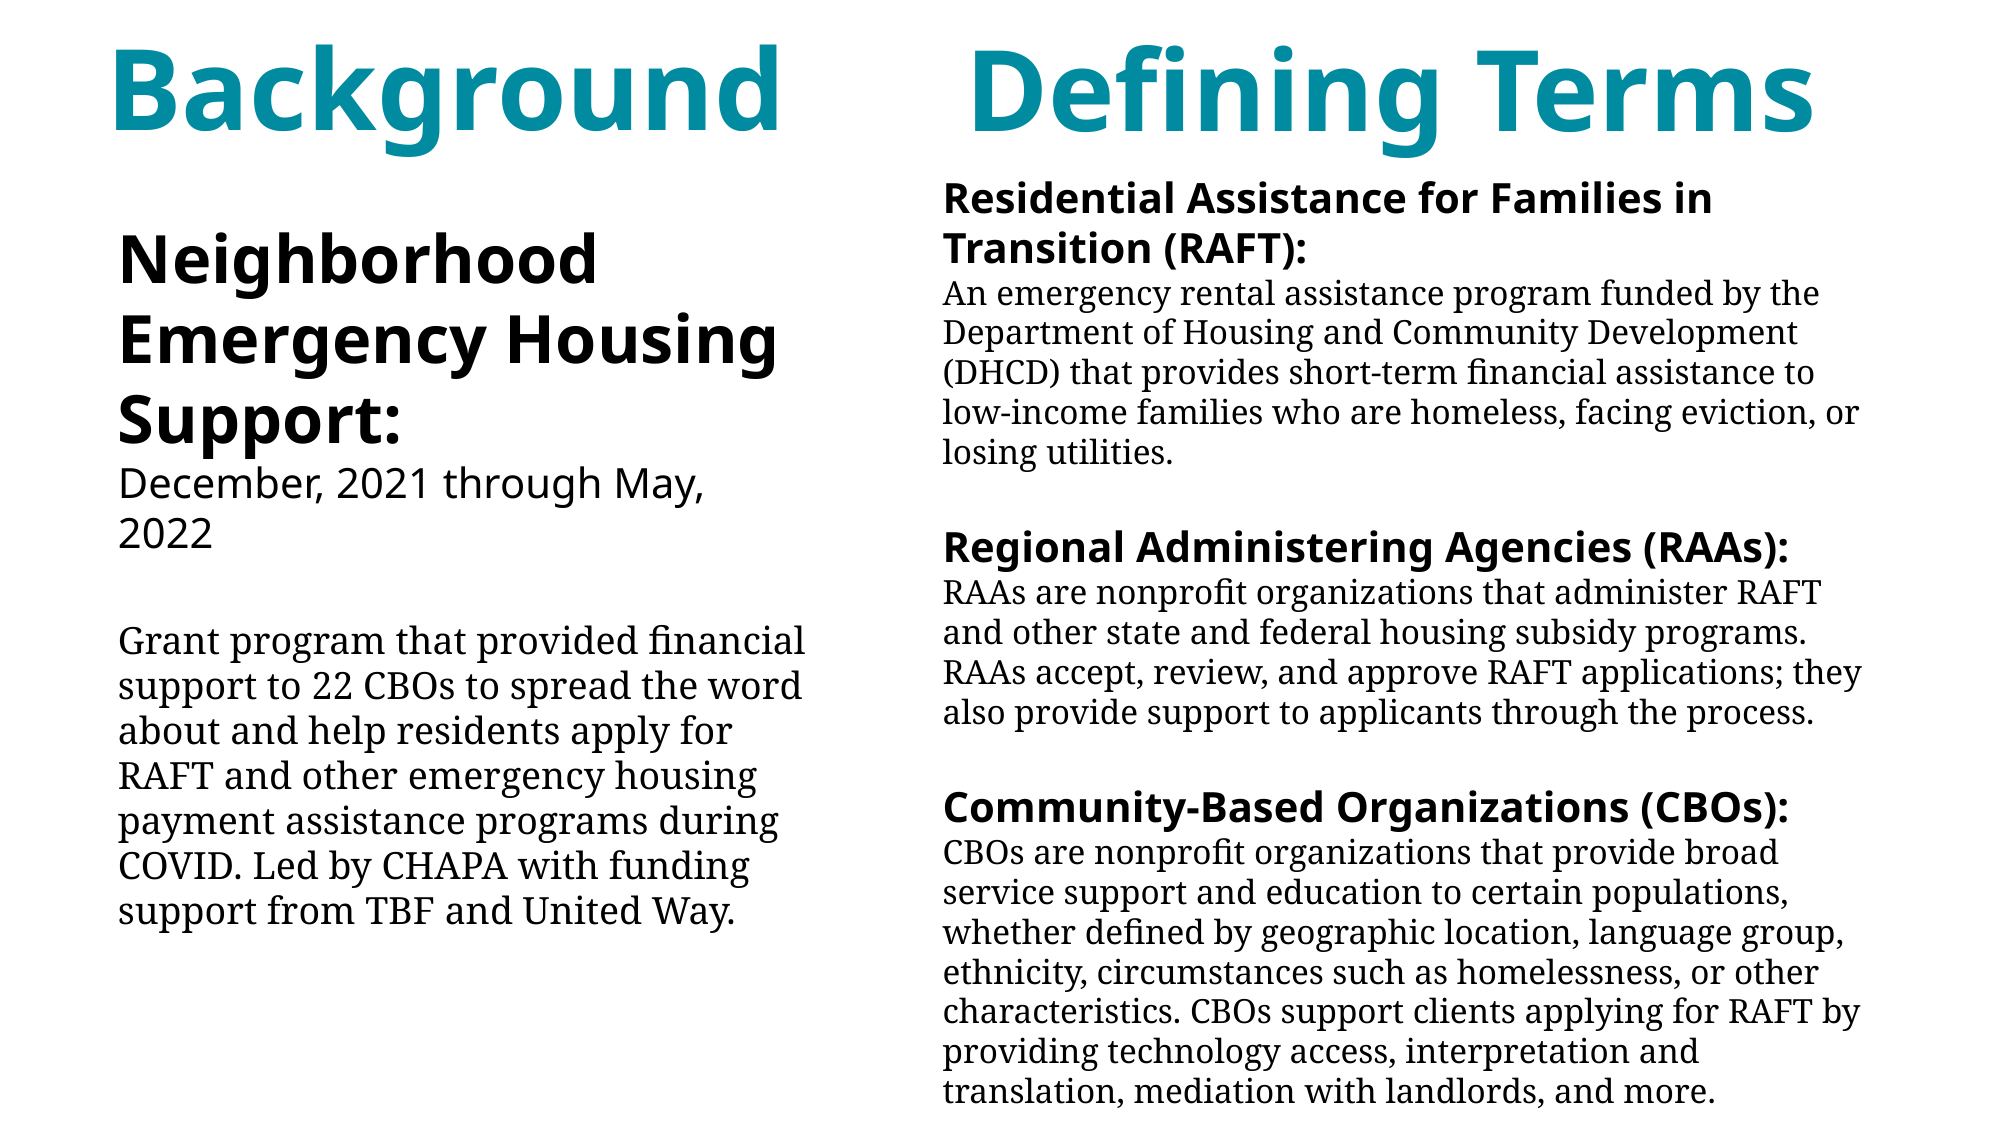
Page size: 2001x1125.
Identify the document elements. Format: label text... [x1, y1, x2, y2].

text_box Neighborhood Emergency Housing Support: December, 2021 through May, 2022 Grant program that provided financial support to 22 CBOs to spread the word about and help residents apply for RAFT and other emergency housing payment assistance programs during COVID. Led by CHAPA with funding support from TBF and United Way.​ ​ ​ [102, 209, 831, 1080]
text_box Residential Assistance for Families in Transition (RAFT): An emergency rental assistance program funded by the Department of Housing and Community Development (DHCD) that provides short-term financial assistance to low-income families who are homeless, facing eviction, or losing utilities. Regional Administering Agencies (RAAs): RAAs are nonprofit organizations that administer RAFT and other state and federal housing subsidy programs. RAAs accept, review, and approve RAFT applications; they also provide support to applicants through the process. Community-Based Organizations (CBOs): ​CBOs are nonprofit organizations that provide broad service support and education to certain populations, whether defined by geographic location, language group, ethnicity, circumstances such as homelessness, or other characteristics. CBOs support clients applying for RAFT by providing technology access, interpretation and translation, mediation with landlords, and more. ​ [927, 164, 1879, 1125]
title Background [91, 0, 950, 190]
text_box Defining Terms [950, 0, 2000, 190]
